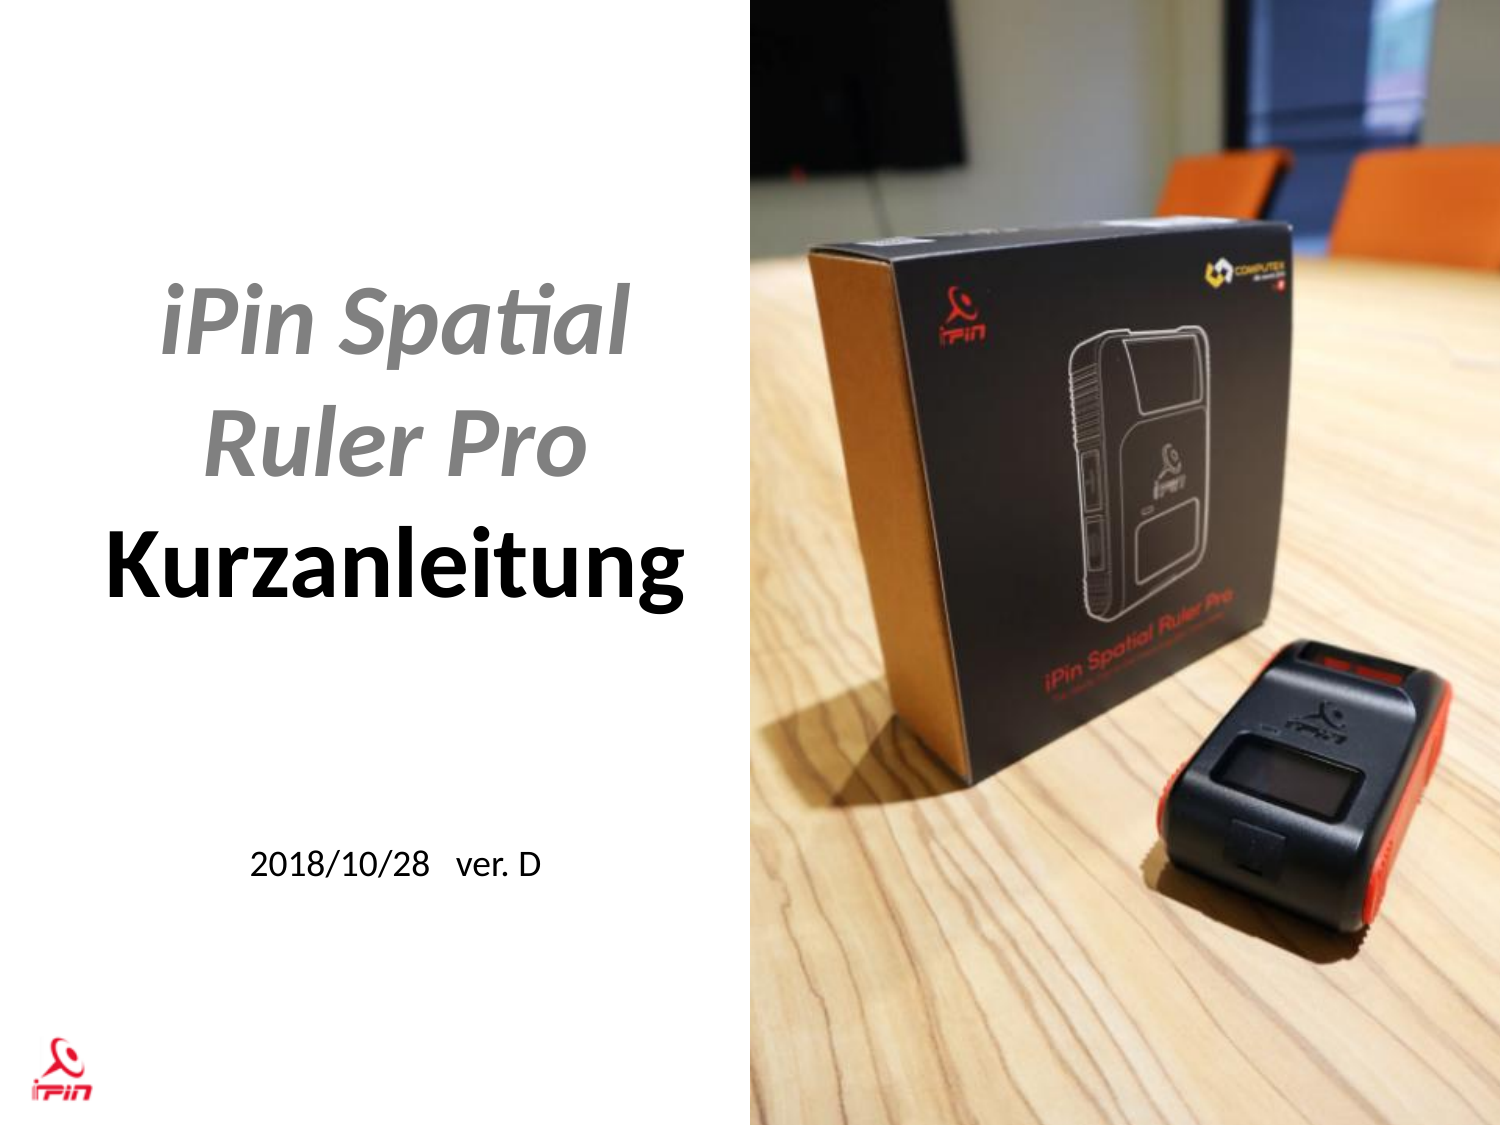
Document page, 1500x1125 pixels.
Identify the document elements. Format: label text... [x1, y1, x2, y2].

picture [29, 1034, 96, 1104]
title iPin Spatial Ruler Pro Kurzanleitung 2018/10/28 ver. D [41, 243, 744, 894]
picture [749, 0, 1500, 1125]
